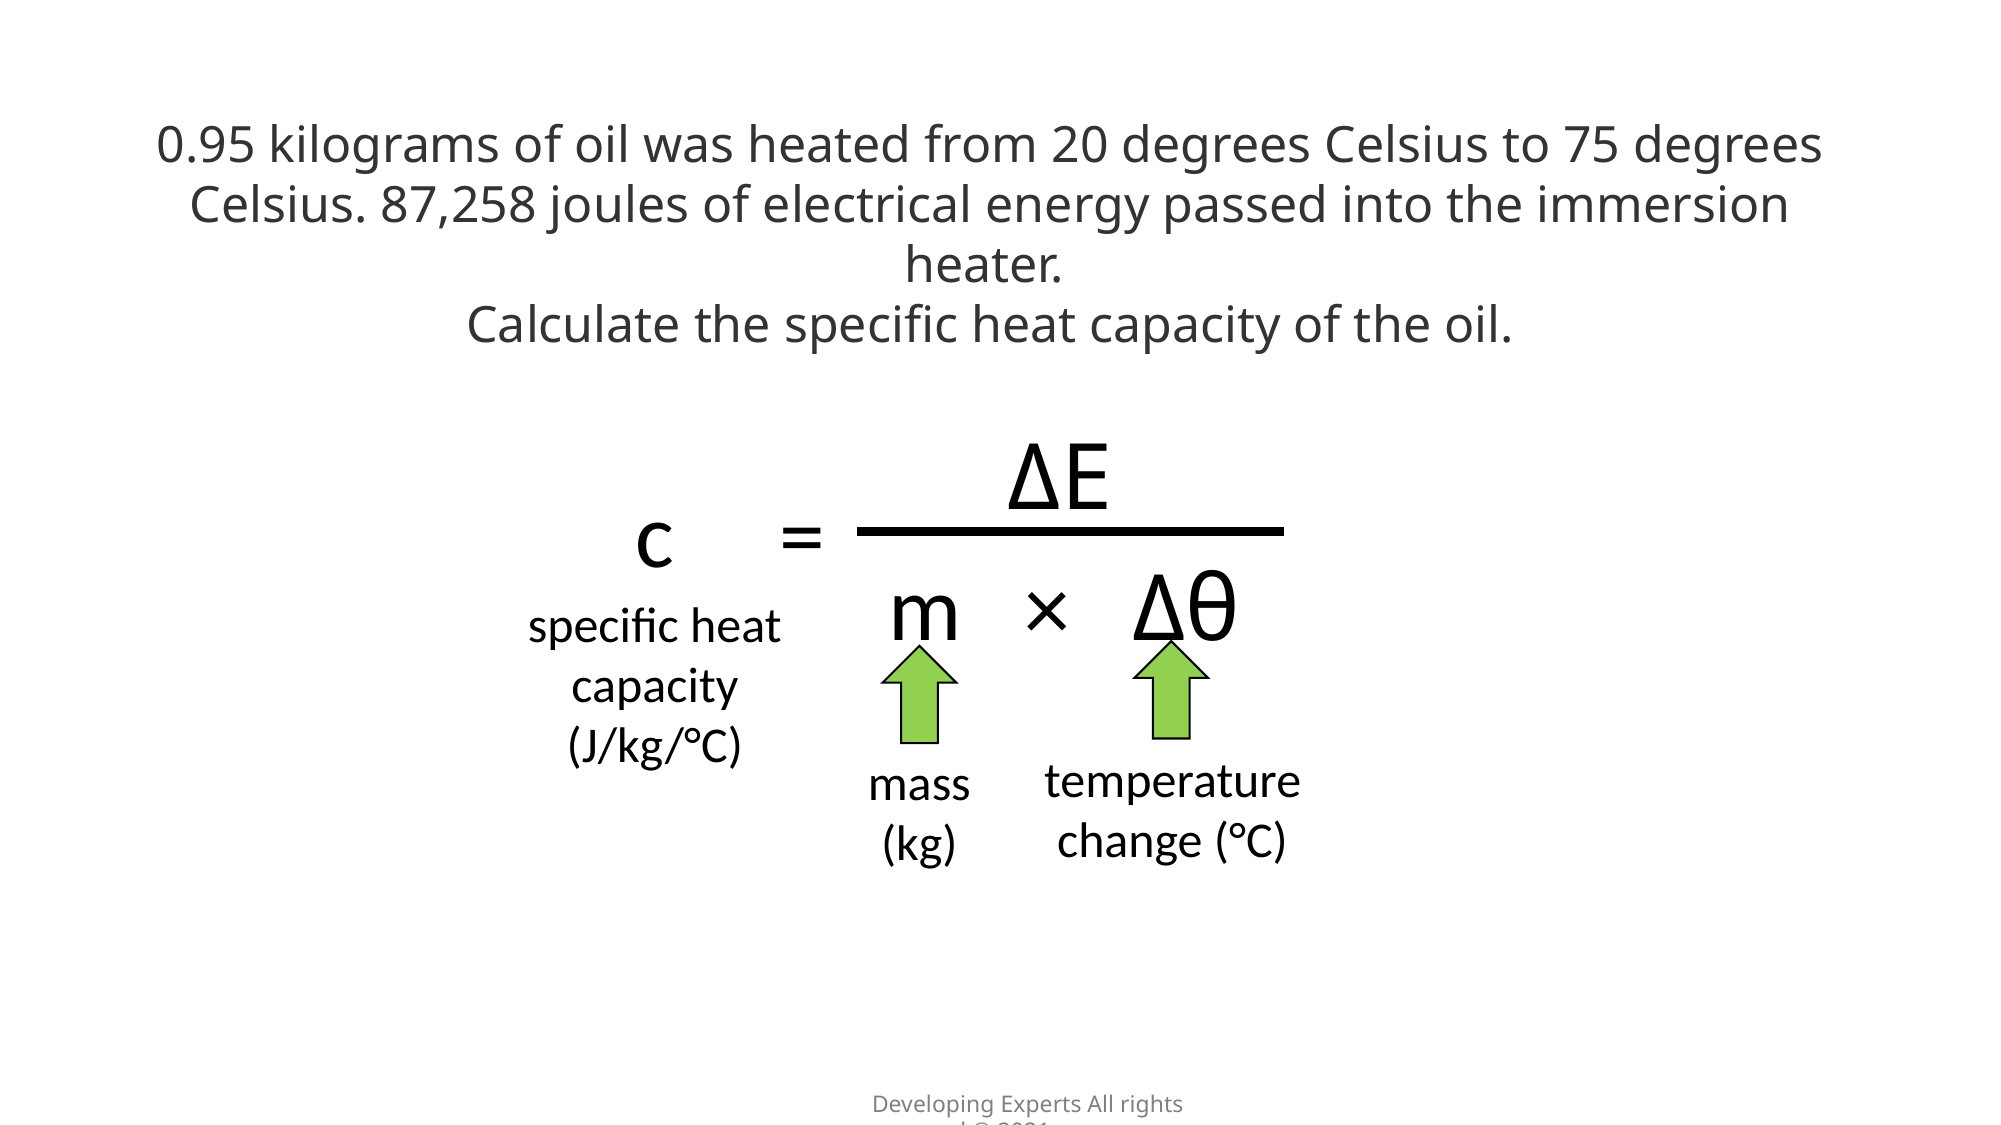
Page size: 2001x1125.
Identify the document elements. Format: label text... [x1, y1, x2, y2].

text_box 0.95 kilograms of oil was heated from 20 degrees Celsius to 75 degrees Celsius. 87,258 joules of electrical energy passed into the immersion heater. Calculate the specific heat capacity of the oil. [115, 105, 1866, 361]
text_box [1132, 639, 1211, 740]
text_box [880, 644, 959, 745]
text_box temperature change (°C) [1001, 739, 1345, 875]
text_box = [764, 468, 841, 594]
text_box Developing Experts All rights reserved © 2021 [857, 1082, 1215, 1125]
text_box specific heat capacity (J/kg/°C) [505, 584, 805, 780]
text_box c [620, 468, 690, 594]
text_box m × Δθ [874, 541, 1255, 667]
text_box ΔE [993, 410, 1128, 527]
text_box mass (kg) [790, 743, 1049, 878]
